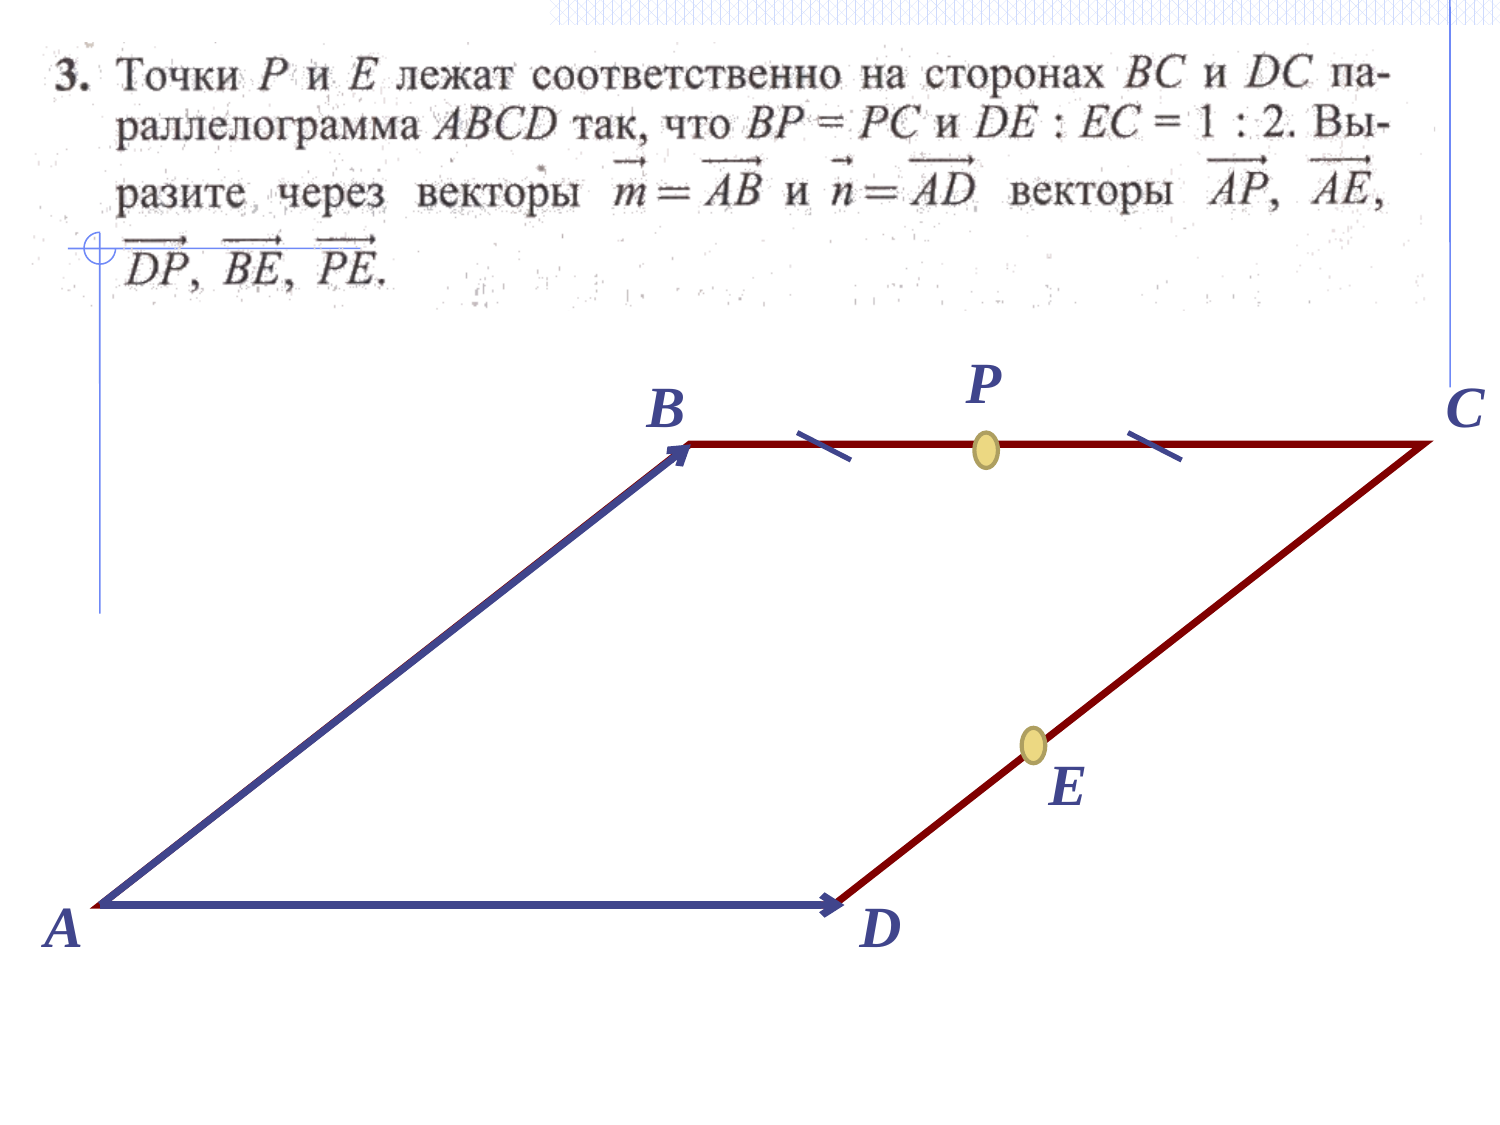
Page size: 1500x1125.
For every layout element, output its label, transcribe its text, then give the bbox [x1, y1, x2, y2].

text_box [1019, 725, 1048, 766]
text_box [100, 444, 692, 904]
text_box [972, 430, 1001, 471]
text_box P [950, 338, 1020, 423]
text_box D [844, 881, 914, 967]
picture [29, 42, 1436, 311]
text_box [694, 444, 1424, 901]
text_box А [29, 881, 99, 967]
text_box C [1430, 361, 1500, 447]
text_box E [1033, 739, 1103, 825]
text_box B [631, 361, 701, 444]
